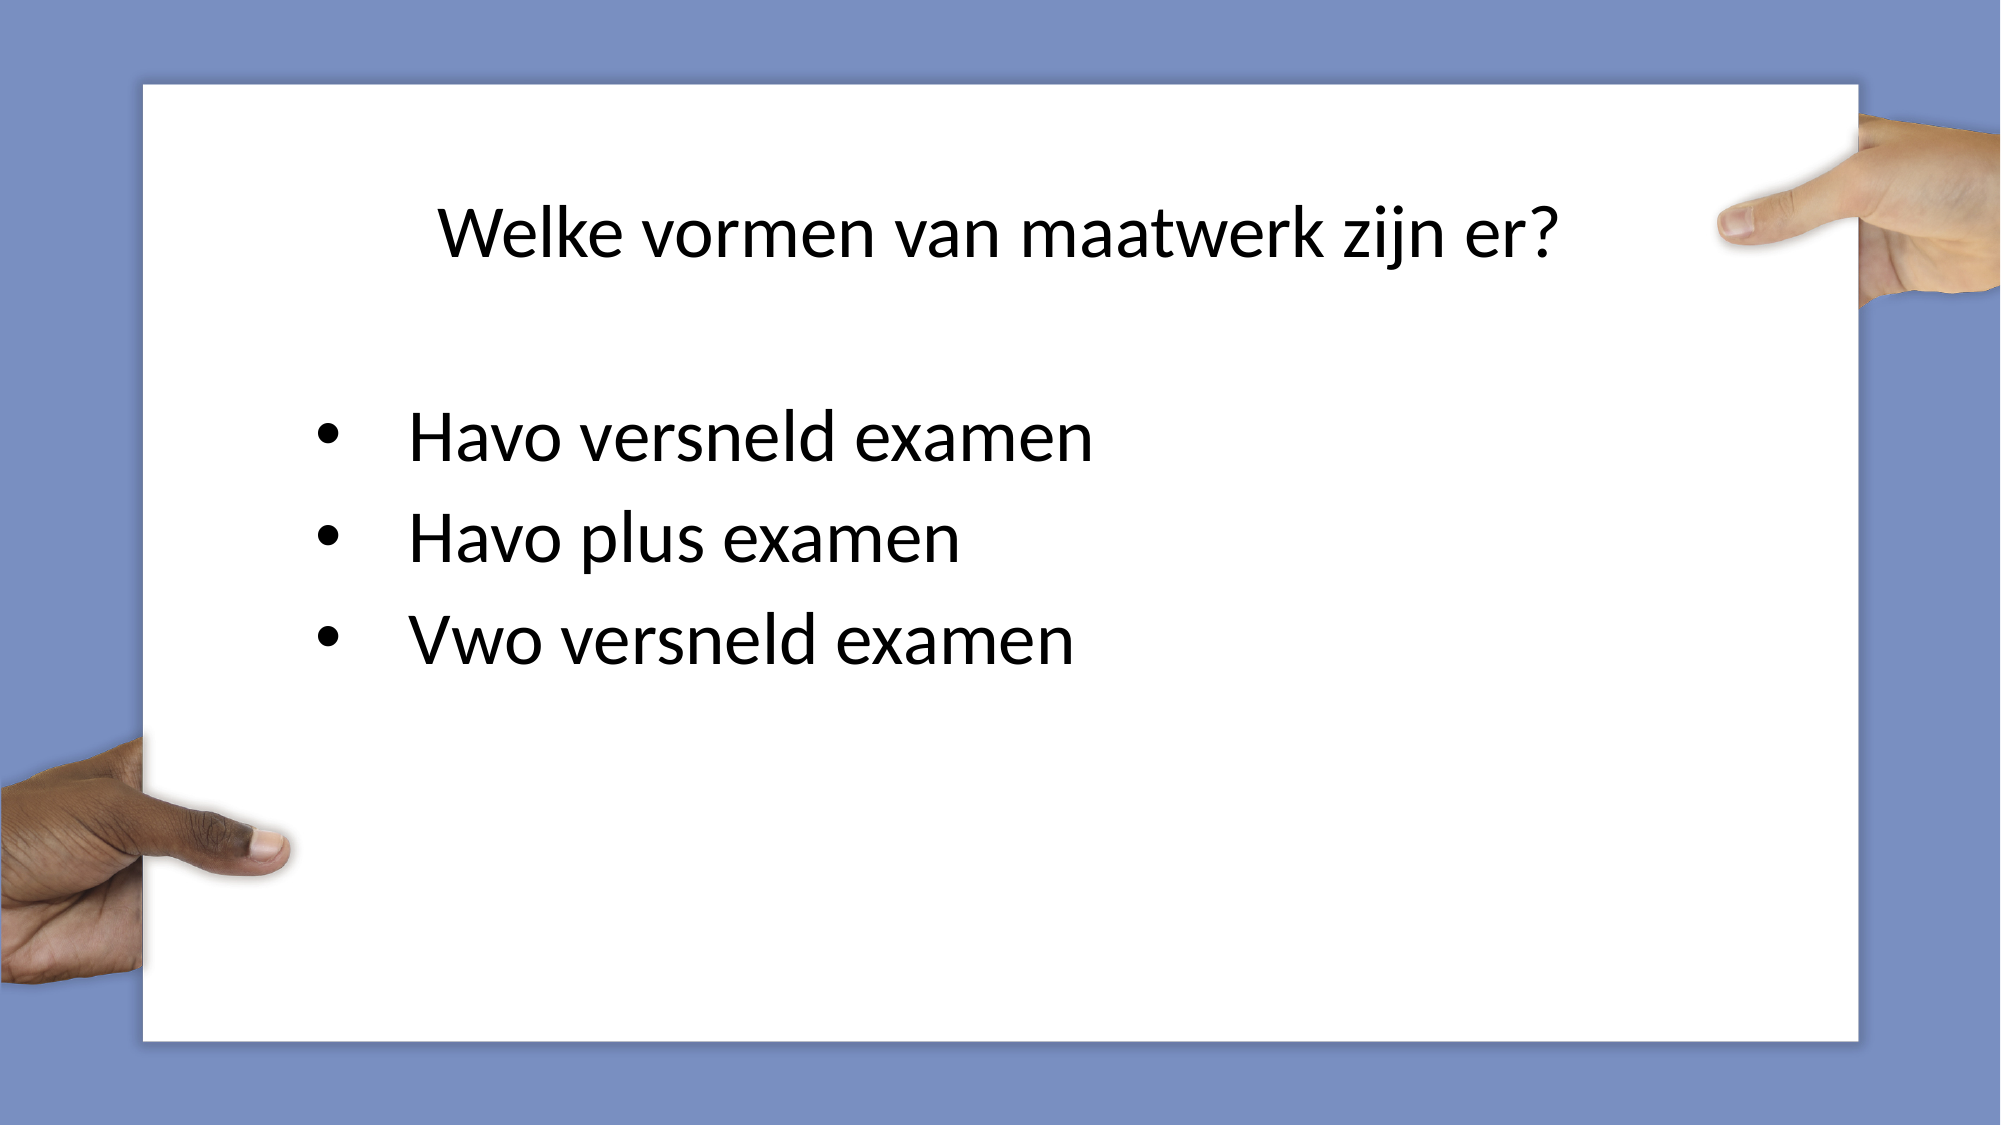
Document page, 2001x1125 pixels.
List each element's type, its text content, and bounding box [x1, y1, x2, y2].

title [137, 59, 1863, 278]
list Welke vormen van maatwerk zijn er? Havo versneld examen Havo plus examen Vwo versneld examen [300, 185, 1701, 838]
picture [0, 0, 2001, 1125]
